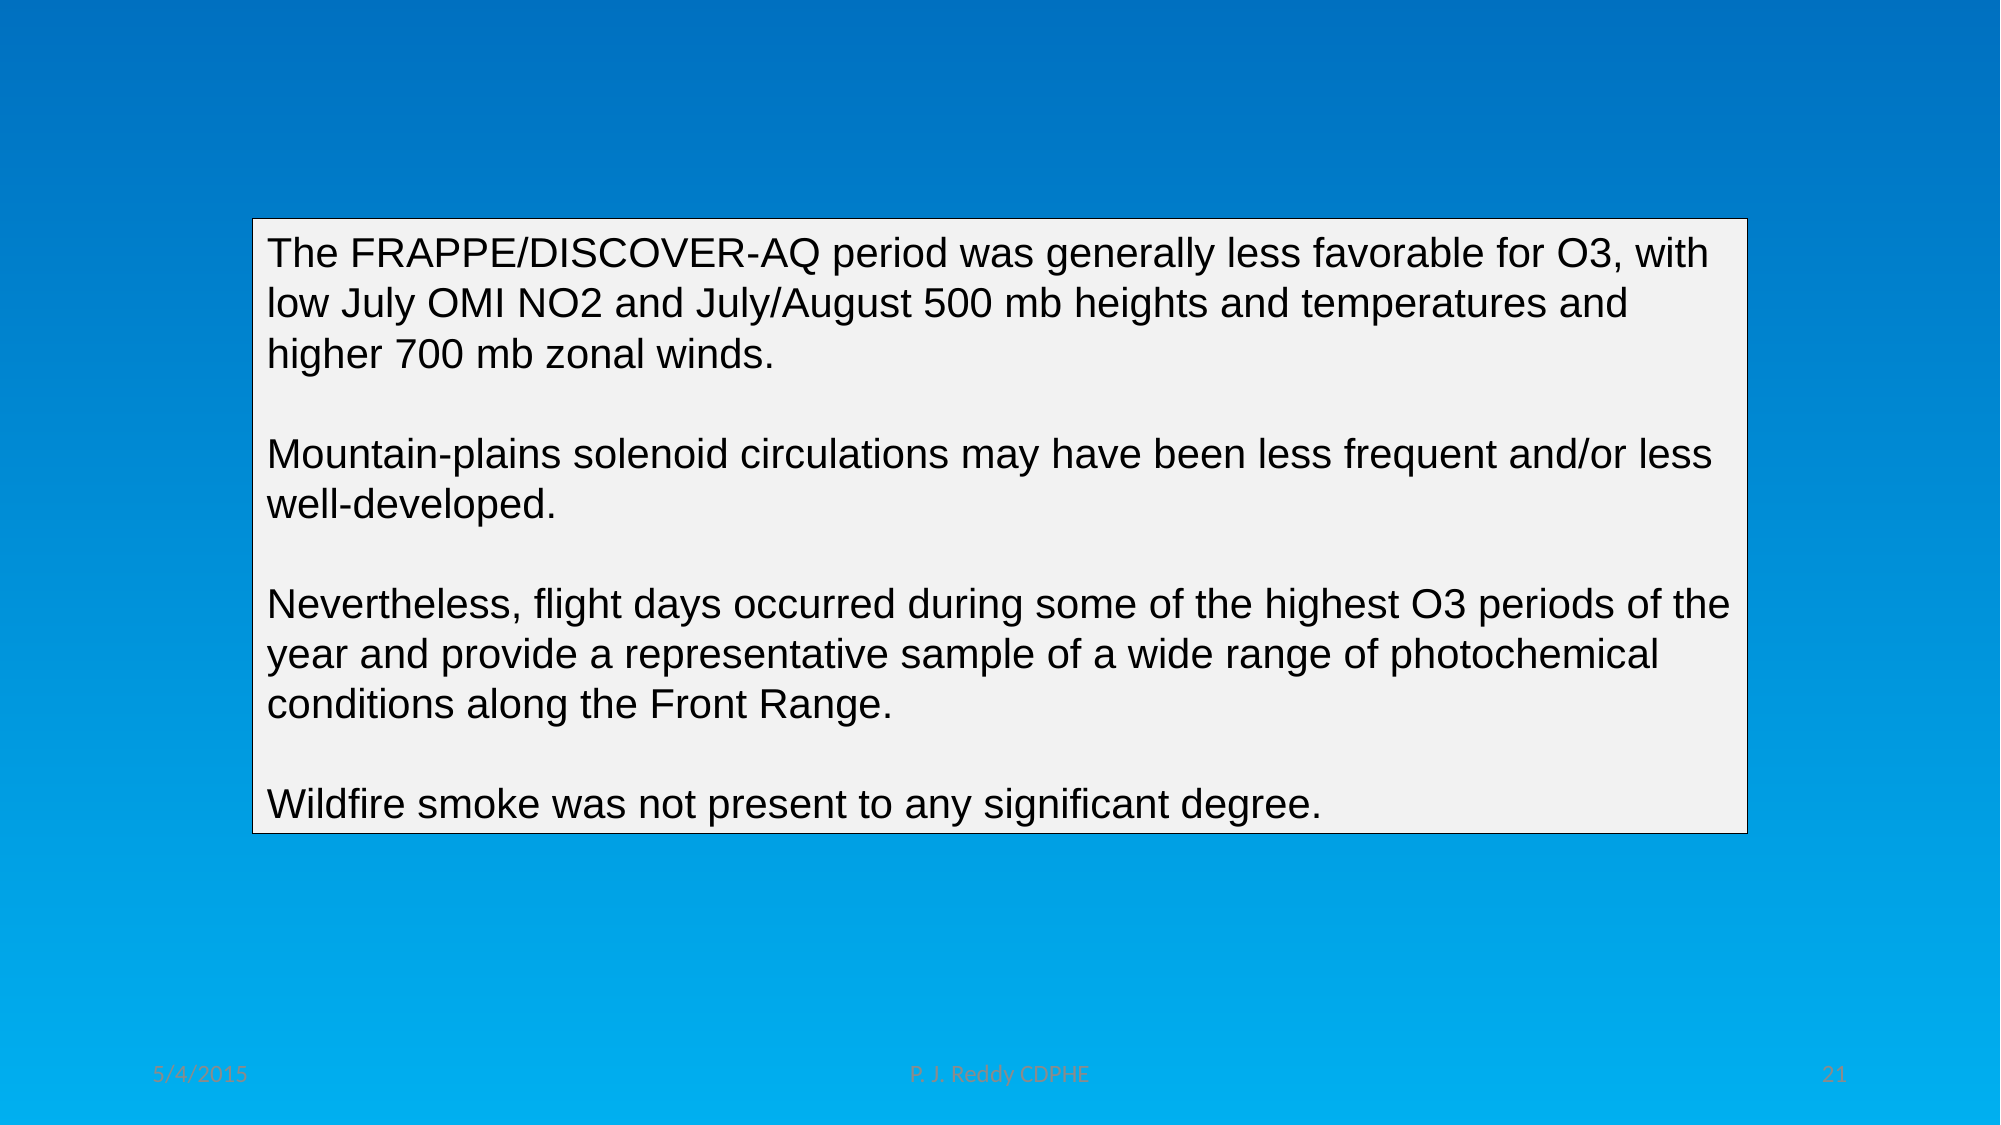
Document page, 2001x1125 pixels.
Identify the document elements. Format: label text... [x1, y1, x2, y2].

slide_number 21 [1412, 1042, 1863, 1103]
text_box The FRAPPE/DISCOVER-AQ period was generally less favorable for O3, with low July OMI NO2 and July/August 500 mb heights and temperatures and higher 700 mb zonal winds. Mountain-plains solenoid circulations may have been less frequent and/or less well-developed. Nevertheless, flight days occurred during some of the highest O3 periods of the year and provide a representative sample of a wide range of photochemical conditions along the Front Range. Wildfire smoke was not present to any significant degree. [252, 218, 1748, 834]
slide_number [137, 1042, 588, 1103]
footer P. J. Reddy CDPHE [662, 1042, 1338, 1103]
